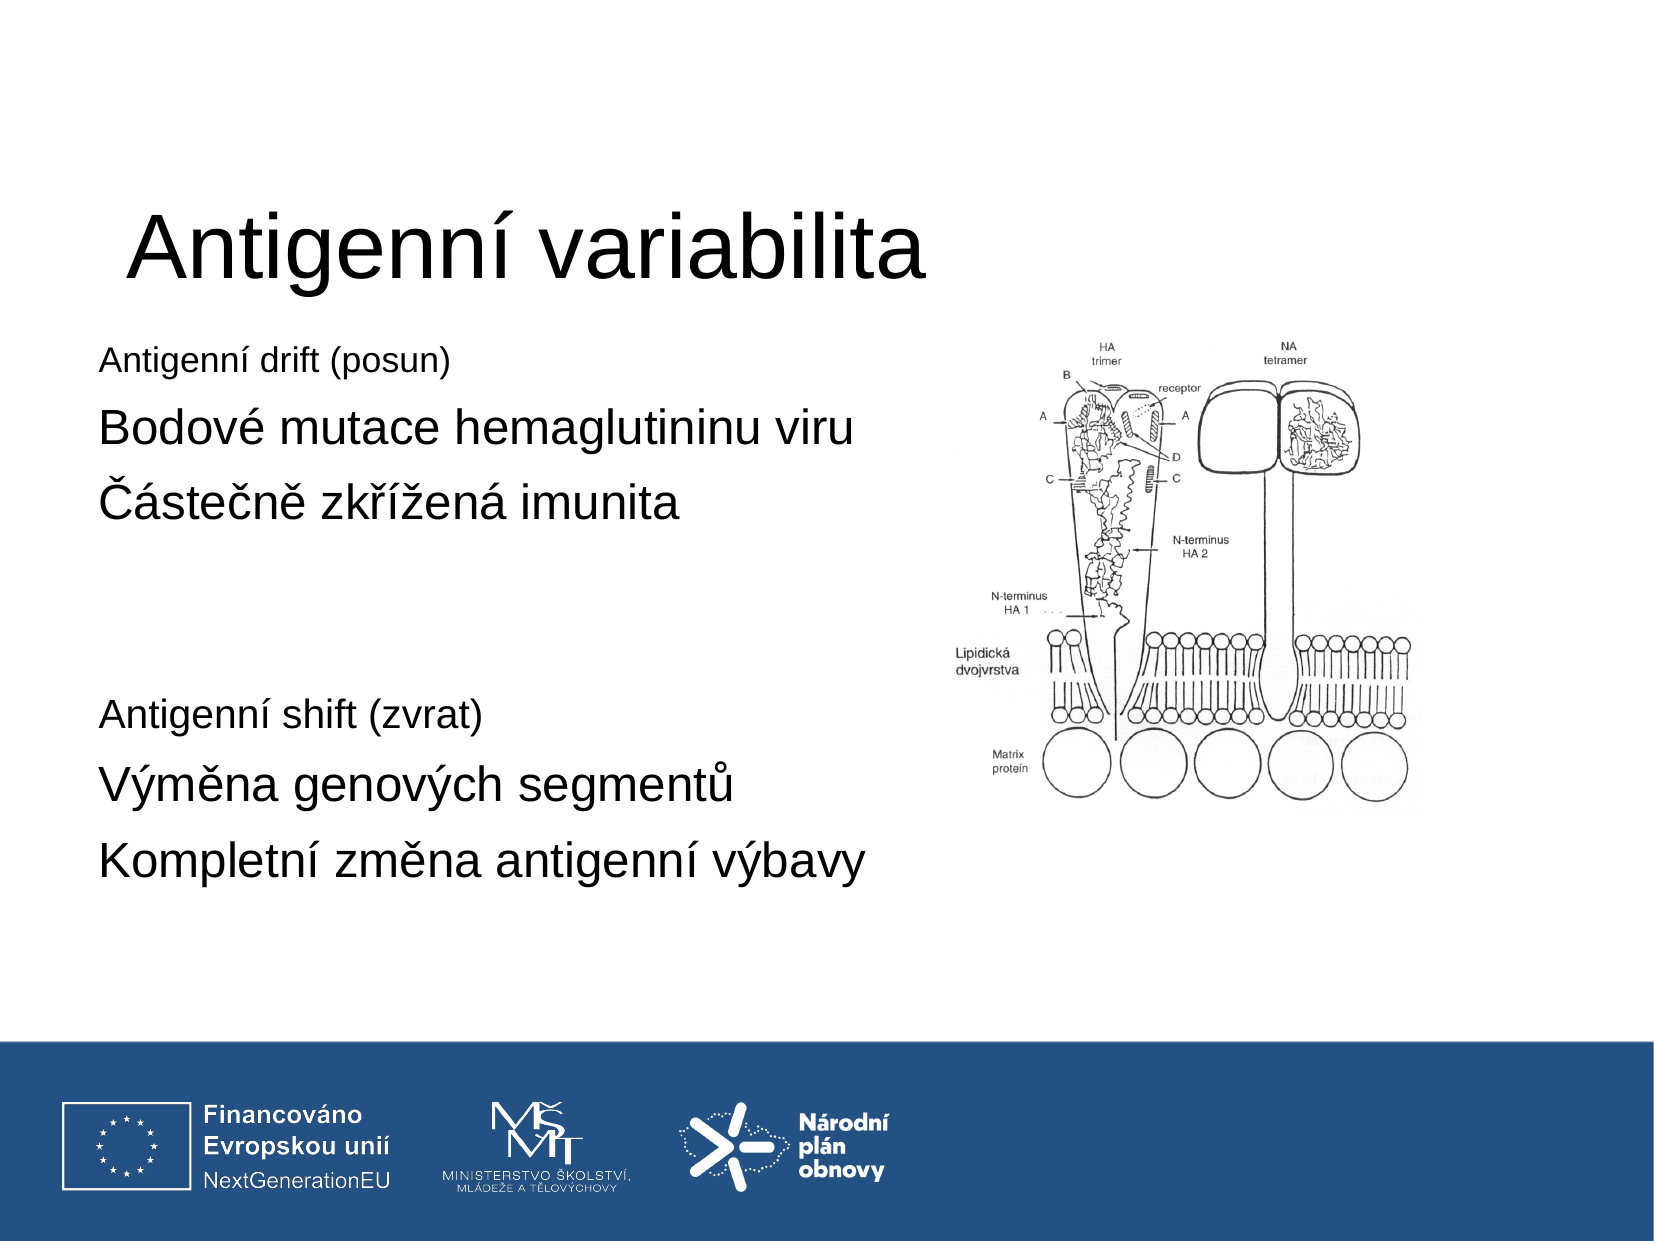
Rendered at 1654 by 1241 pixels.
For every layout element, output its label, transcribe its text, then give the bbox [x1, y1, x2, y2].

picture [0, 0, 1654, 1241]
title Antigenní variabilita [0, 170, 1055, 326]
list Antigenní drift (posun) Bodové mutace hemaglutininu viru Částečně zkřížená imunita Antigenní shift (zvrat) Výměna genových segmentů Kompletní změna antigenní výbavy [98, 336, 1261, 895]
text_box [59, 1102, 890, 1192]
